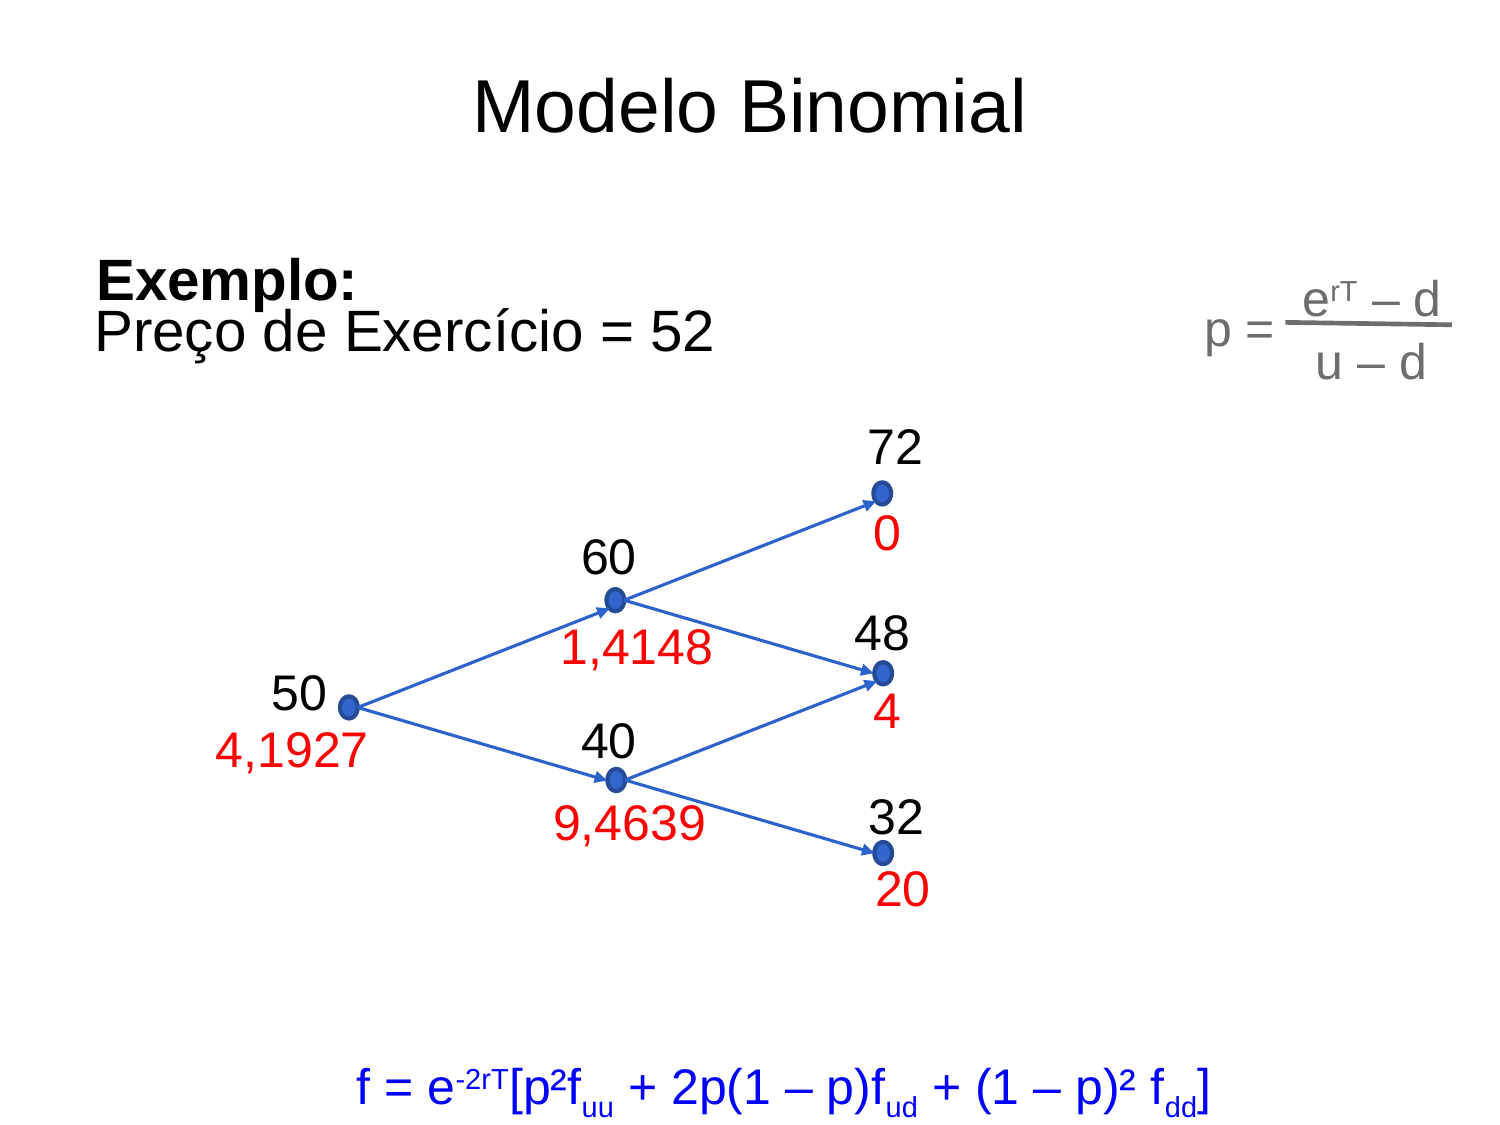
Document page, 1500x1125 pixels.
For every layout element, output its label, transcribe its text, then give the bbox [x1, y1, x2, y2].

text_box Preço de Exercício = 52 [74, 286, 736, 371]
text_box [1285, 322, 1453, 326]
text_box 40 [612, 701, 619, 776]
text_box u – d [1300, 309, 1442, 320]
text_box erT – d [1287, 247, 1457, 335]
text_box 48 [878, 592, 1008, 668]
text_box 32 [879, 777, 1008, 852]
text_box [623, 599, 874, 674]
text_box [611, 776, 619, 783]
text_box p = [1189, 277, 1300, 358]
text_box 9,4639 [538, 783, 621, 859]
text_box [624, 680, 878, 781]
text_box 4,1927 [201, 709, 353, 785]
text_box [624, 779, 875, 854]
text_box [604, 592, 618, 607]
text_box 72 [839, 407, 1008, 482]
text_box 20 [860, 849, 972, 925]
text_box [357, 707, 608, 781]
list Exemplo: [81, 206, 1163, 332]
text_box f = e-2rT[p²fuu + 2p(1 – p)fud + (1 – p)² fdd] [341, 1033, 1248, 1118]
text_box u – d [1300, 333, 1442, 397]
text_box 50 [242, 653, 352, 709]
text_box 0 [858, 493, 970, 569]
title Modelo Binomial [75, 45, 1425, 161]
text_box [871, 480, 894, 493]
text_box 4 [877, 670, 970, 746]
text_box 1,4148 [609, 607, 621, 682]
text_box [623, 500, 877, 601]
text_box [357, 608, 610, 708]
text_box 60 [552, 517, 618, 592]
